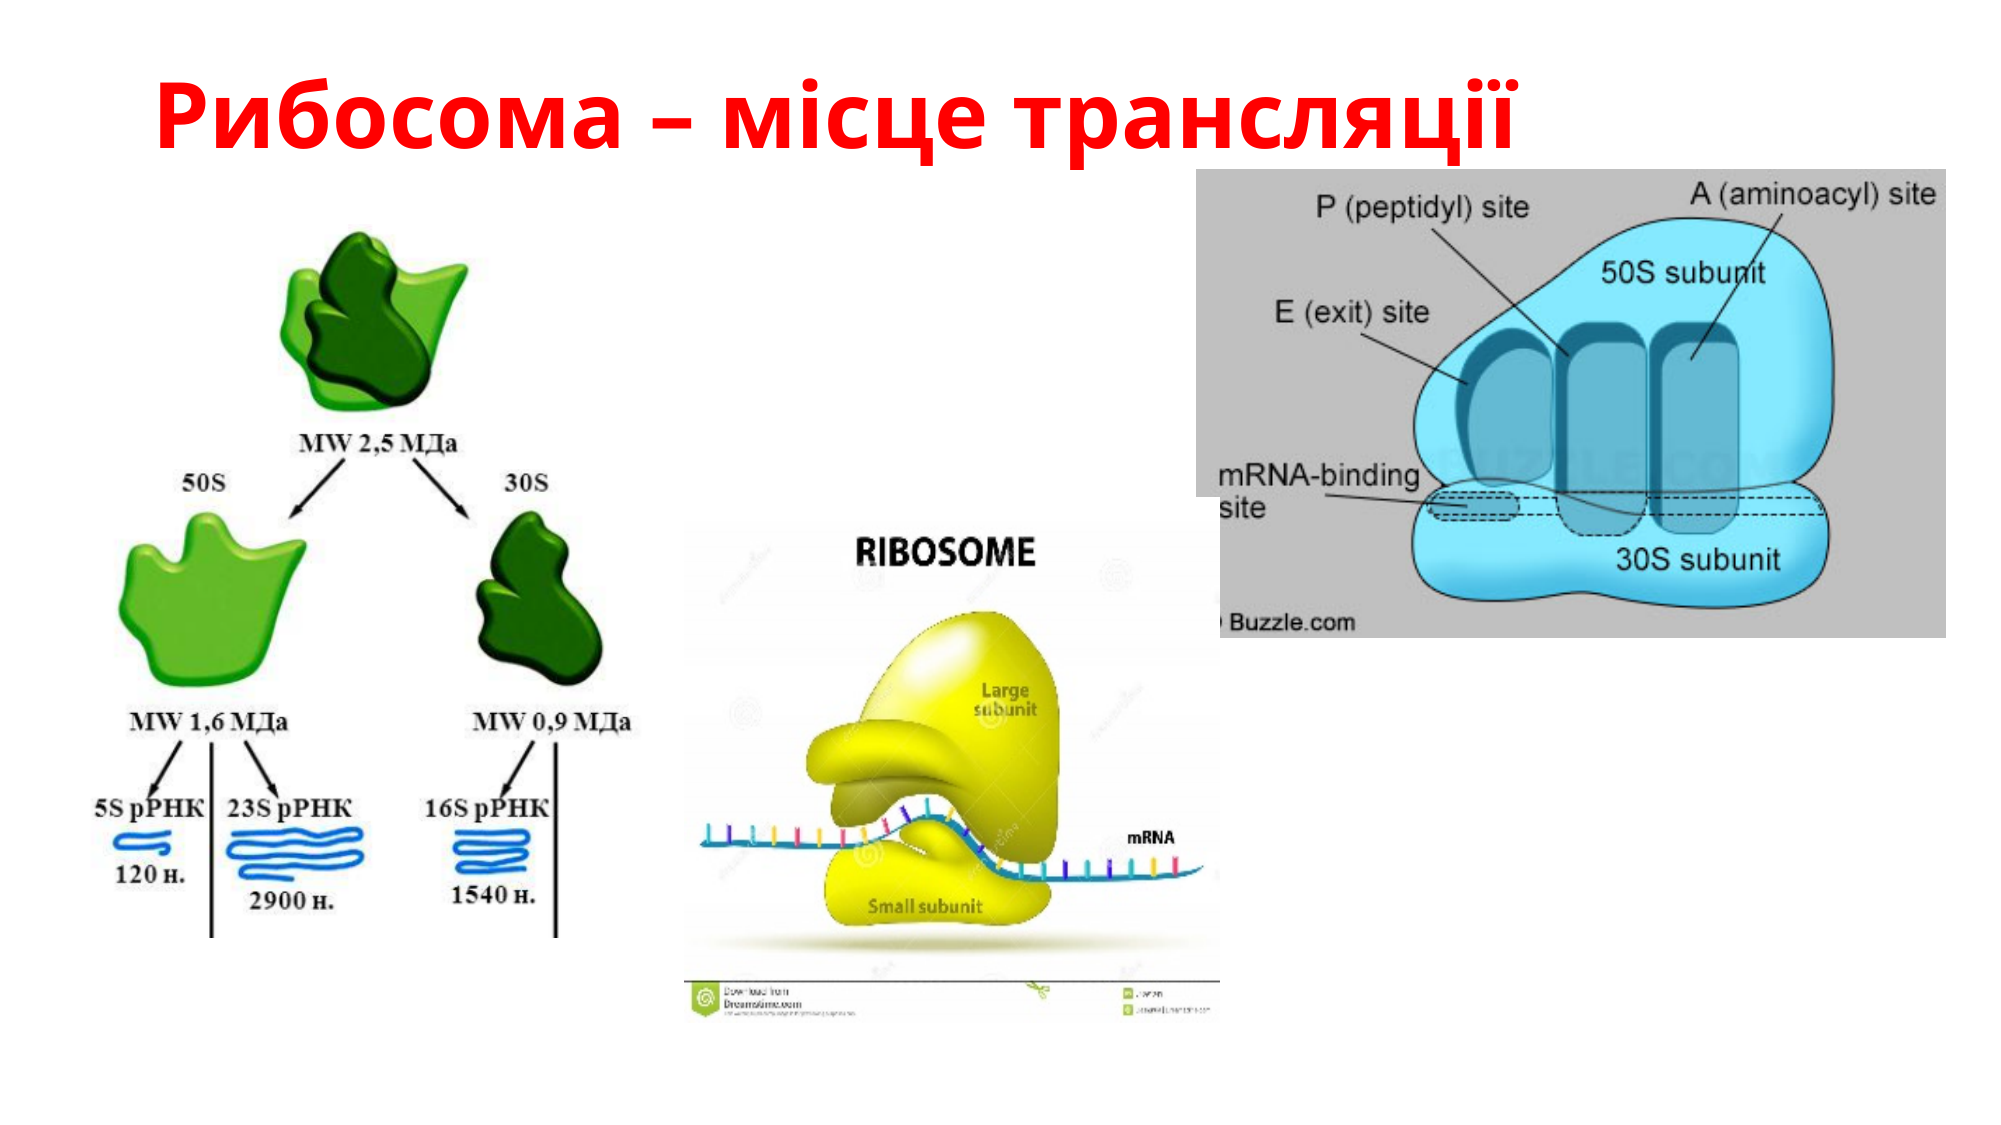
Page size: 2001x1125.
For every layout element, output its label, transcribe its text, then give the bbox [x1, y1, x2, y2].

picture [54, 224, 666, 939]
title Рибосома – місце трансляції [137, 59, 1863, 178]
picture [684, 169, 1946, 1023]
